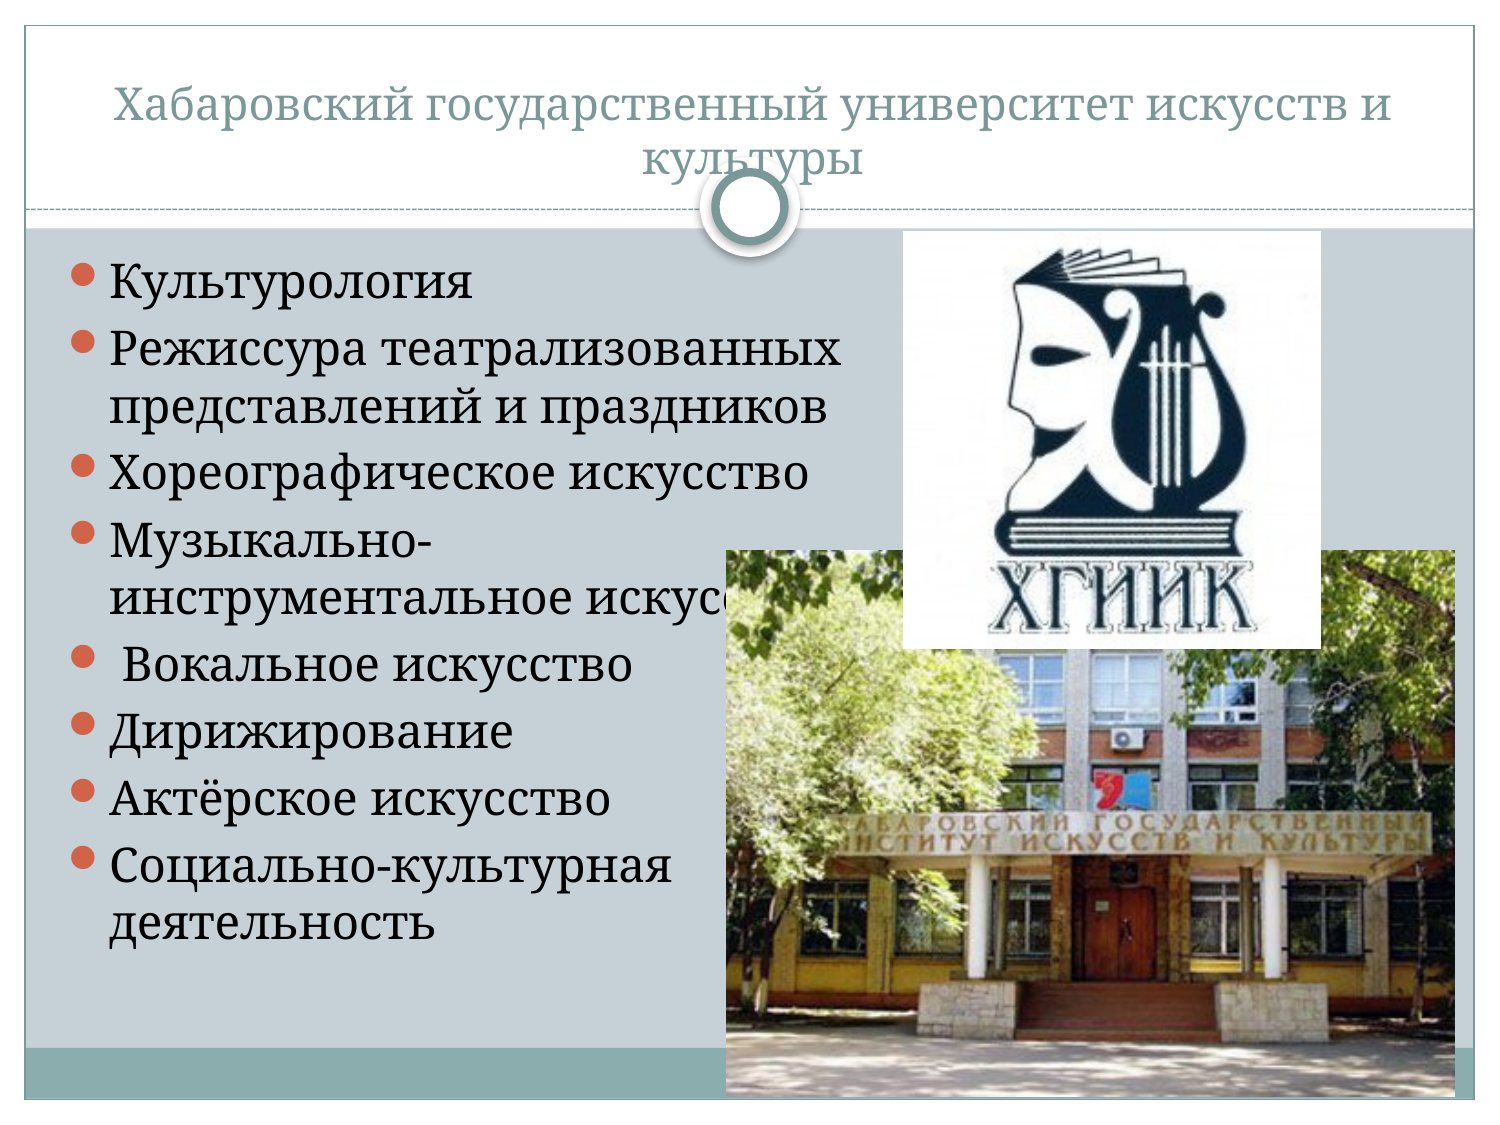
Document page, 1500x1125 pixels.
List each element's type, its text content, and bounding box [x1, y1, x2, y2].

picture [726, 231, 1455, 1097]
list Культурология Режиссура театрализованных представлений и праздников Хореографическое искусство Музыкально-инструментальное искусство Вокальное искусство Дирижирование Актёрское искусство Социально-культурная деятельность [53, 243, 869, 1106]
title Хабаровский государственный университет искусств и культуры [53, 66, 1454, 191]
